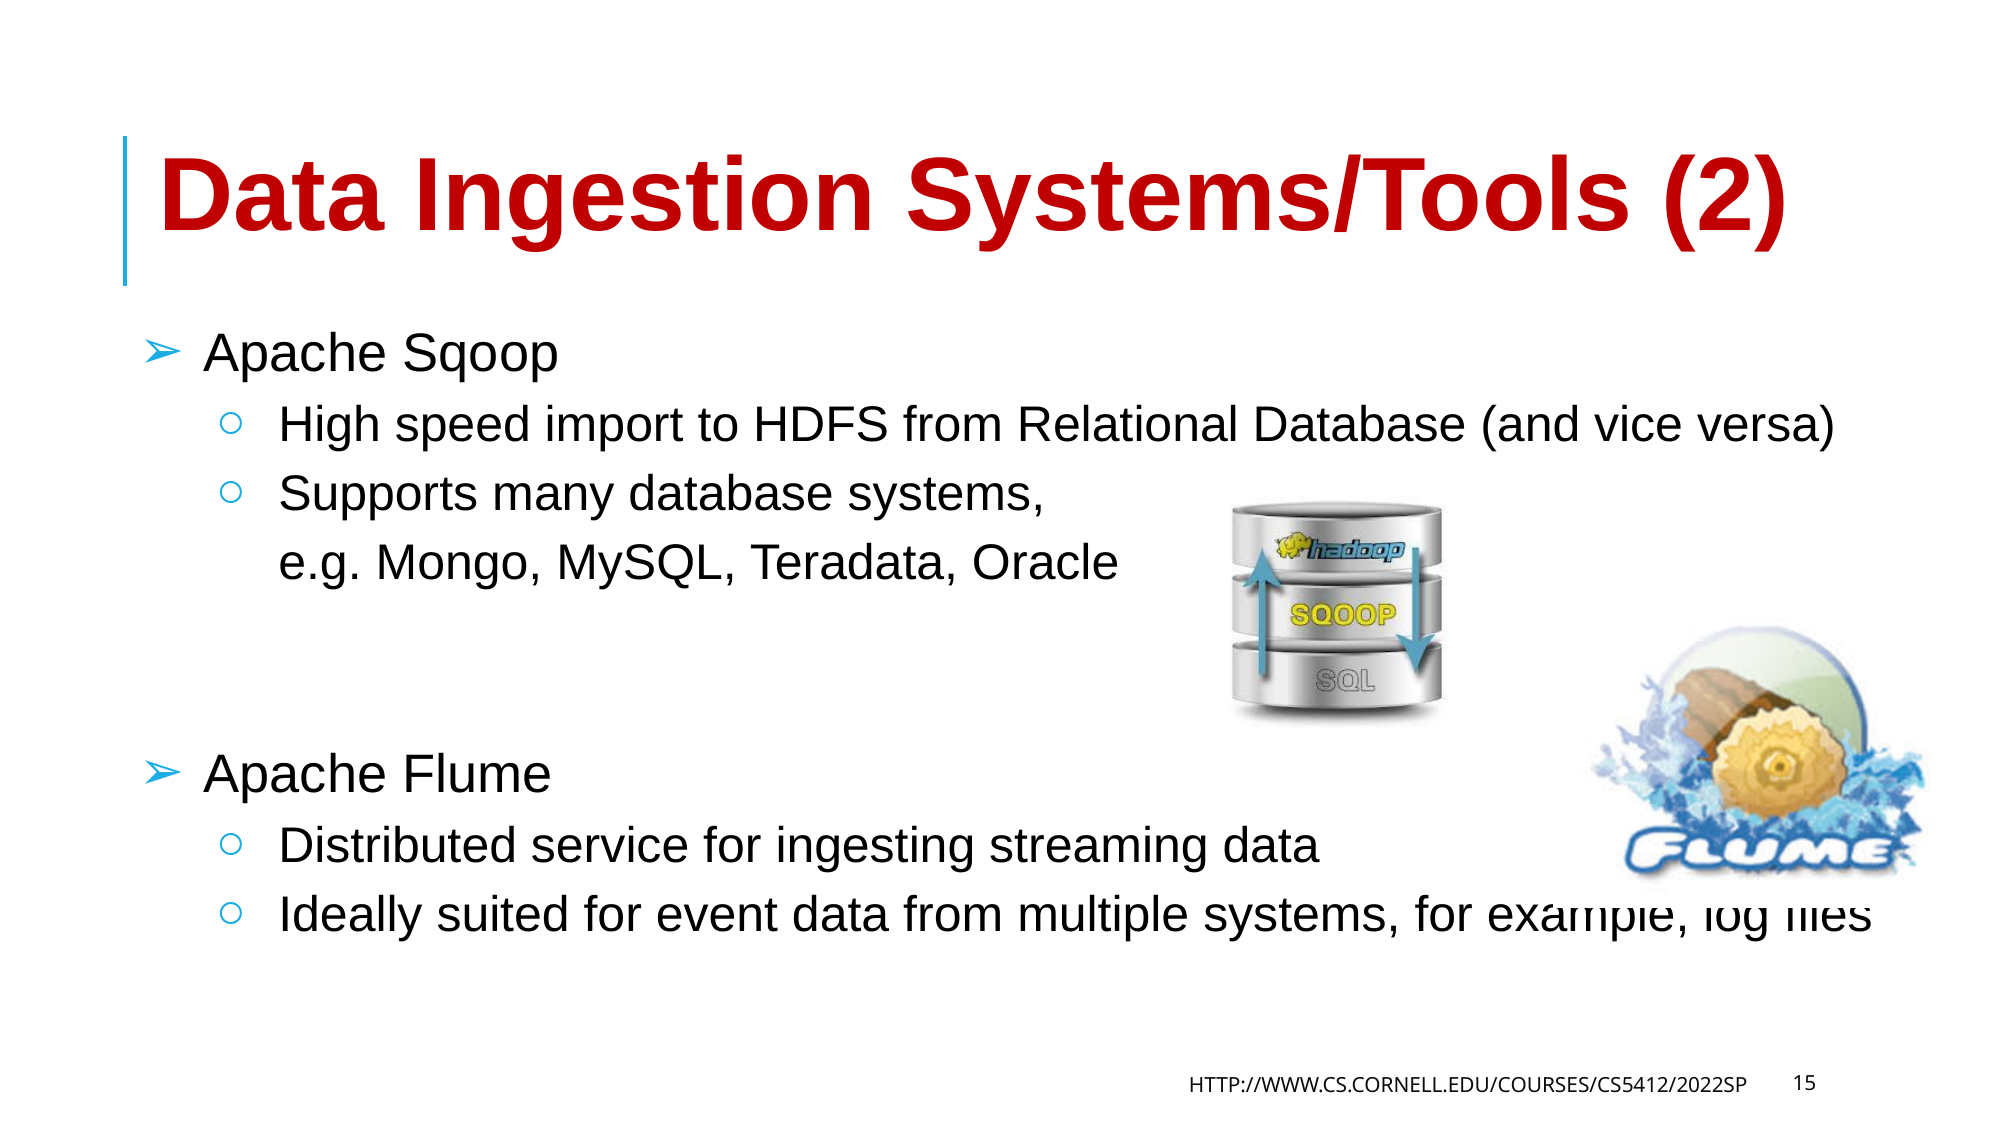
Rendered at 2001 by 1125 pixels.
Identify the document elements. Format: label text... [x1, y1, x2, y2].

title Data Ingestion Systems/Tools (2) [143, 100, 1984, 301]
list Apache Sqoop High speed import to HDFS from Relational Database (and vice versa) Supports many database systems, e.g. Mongo, MySQL, Teradata, Oracle Apache Flume Distributed service for ingesting streaming data Ideally suited for event data from multiple systems, for example, log files [120, 300, 1961, 949]
footer HTTP://WWW.CS.CORNELL.EDU/COURSES/CS5412/2022SP [1084, 1061, 1763, 1107]
picture [1214, 487, 1463, 742]
slide_number 15 [1777, 1061, 1938, 1107]
picture [1553, 603, 1959, 908]
